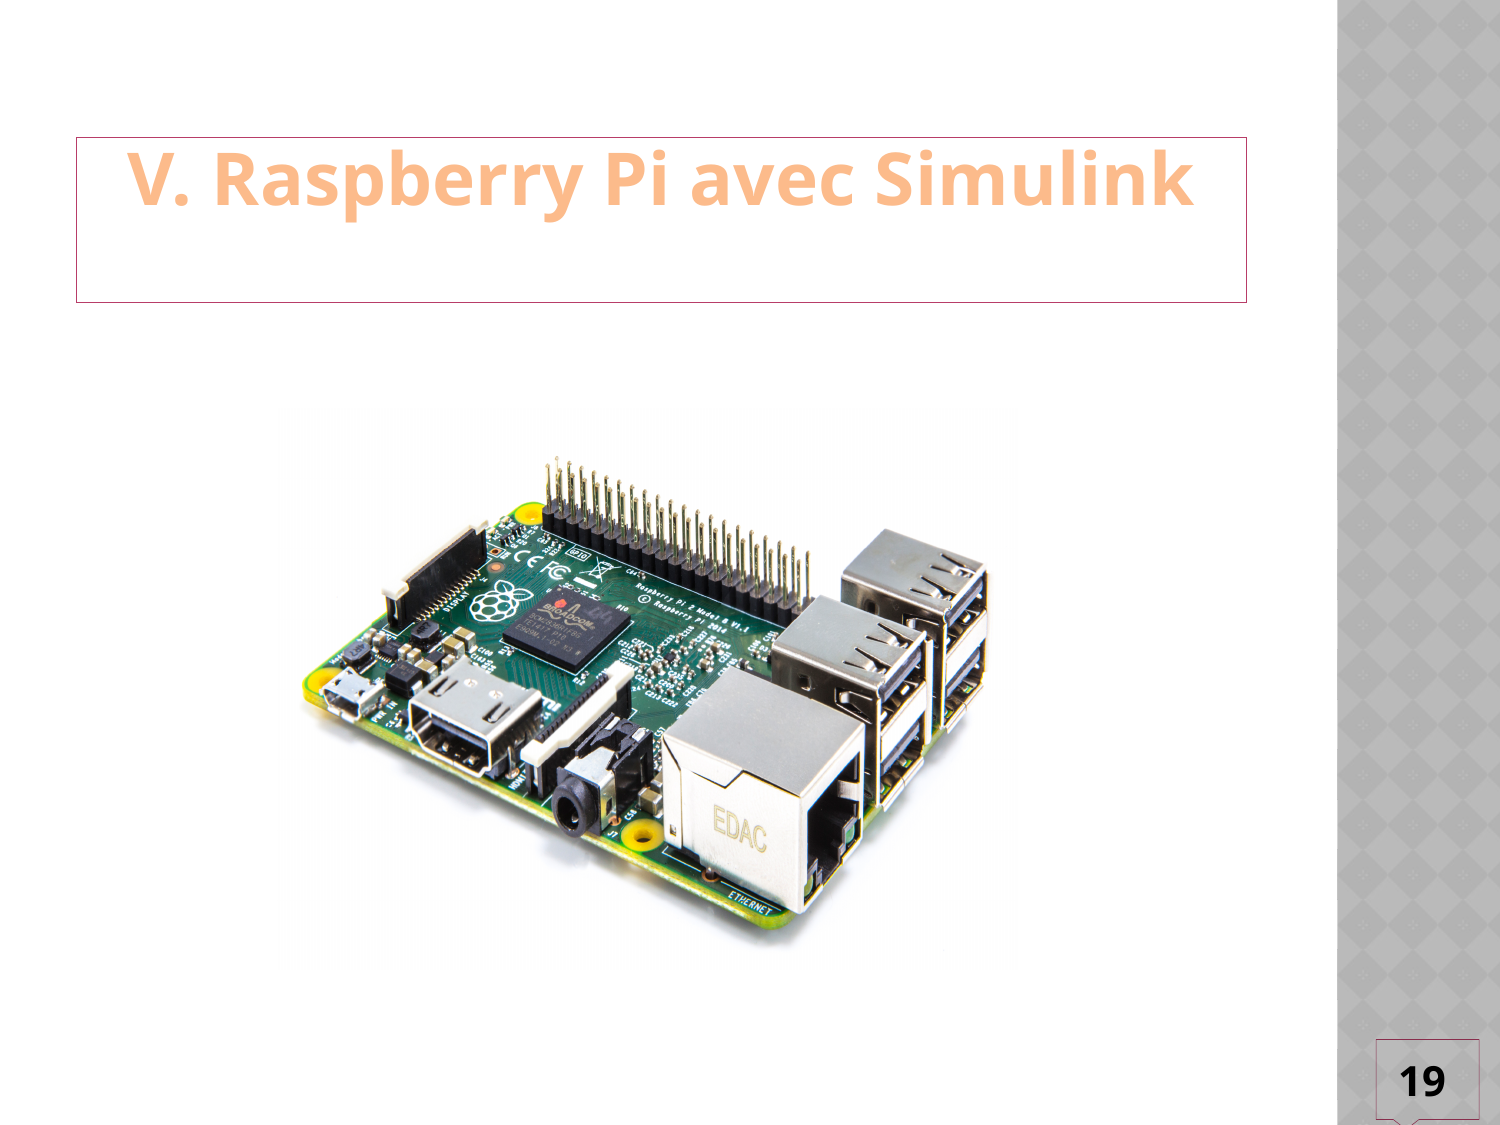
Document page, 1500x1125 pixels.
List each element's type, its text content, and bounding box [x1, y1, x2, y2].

text_box Raspberry Pi avec Simulink [76, 137, 1247, 303]
text_box 19 [1372, 1036, 1483, 1125]
picture [277, 408, 1018, 971]
